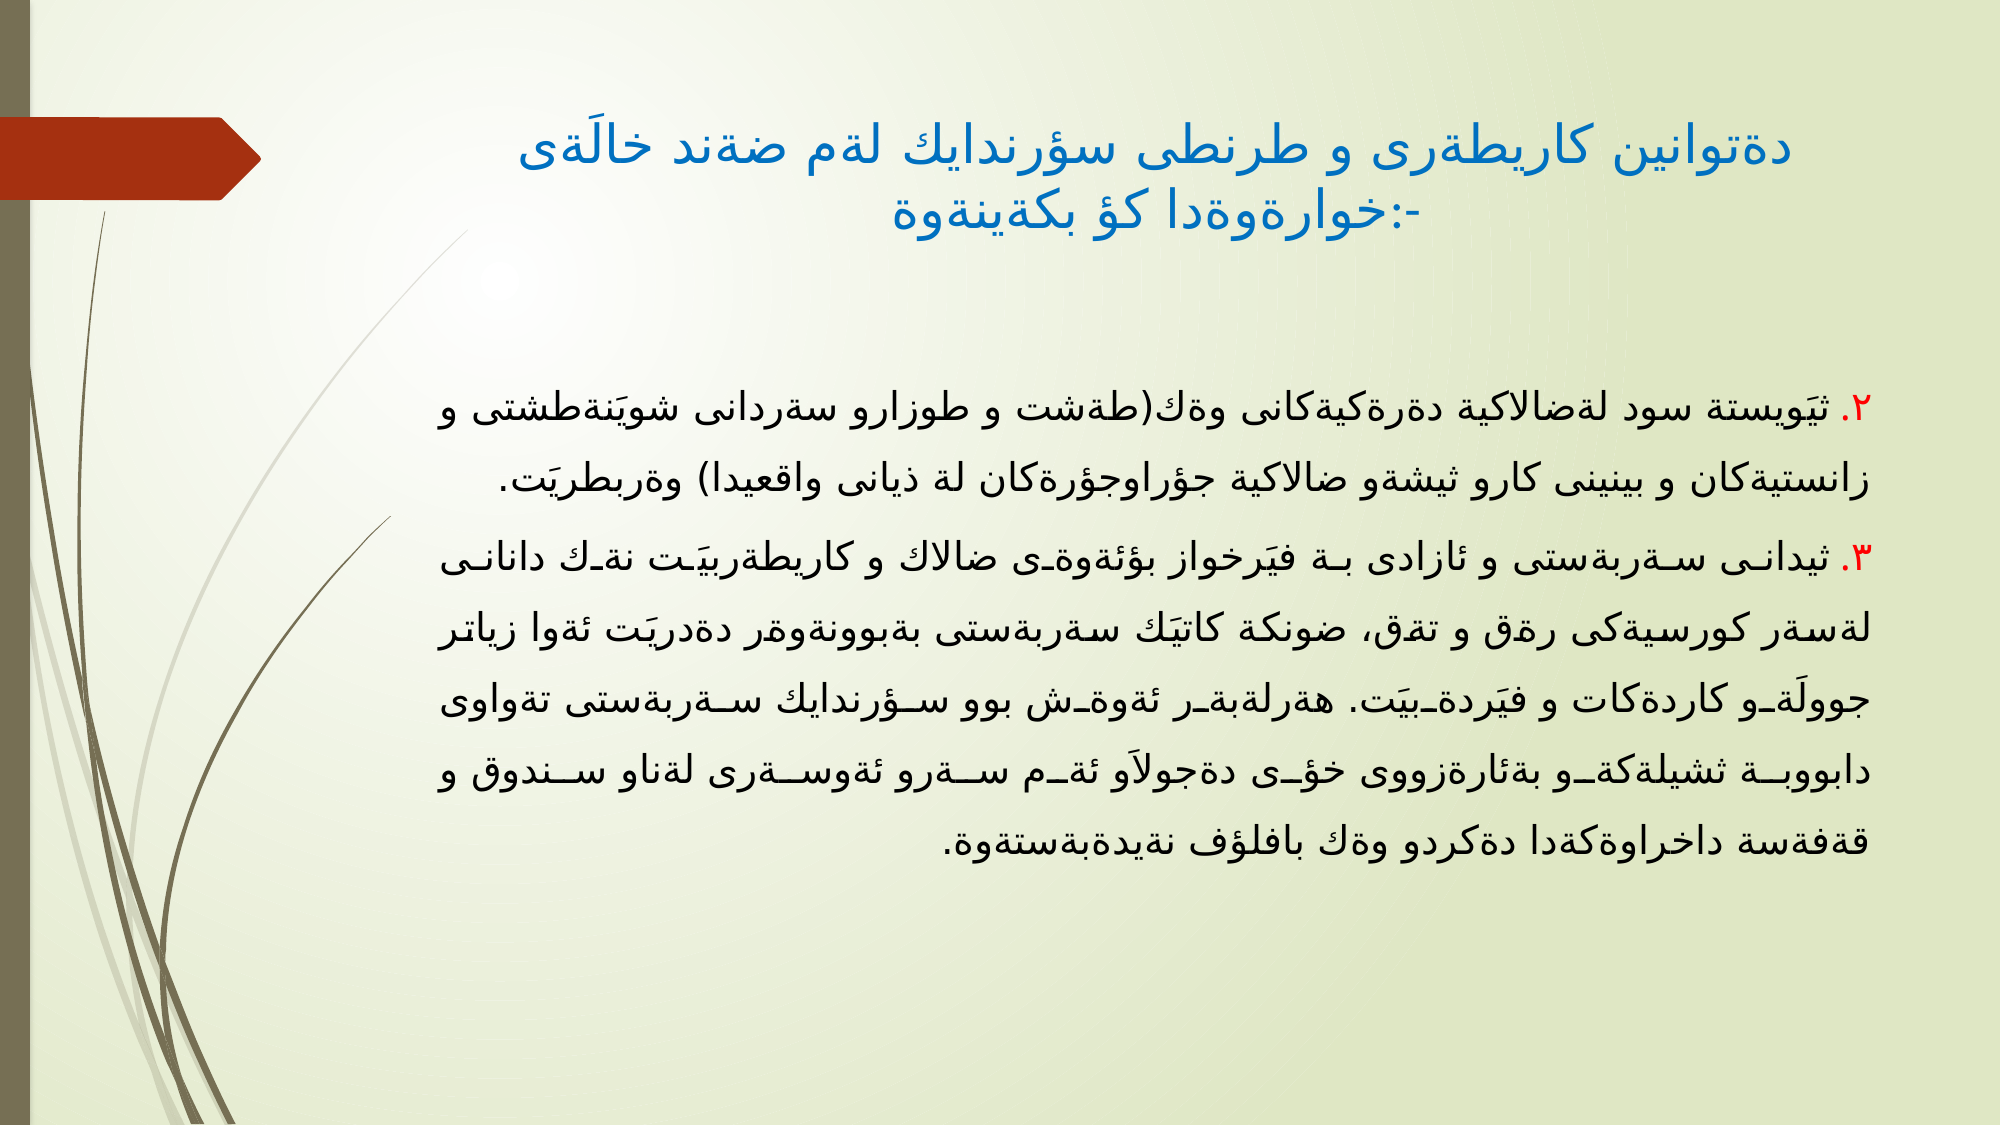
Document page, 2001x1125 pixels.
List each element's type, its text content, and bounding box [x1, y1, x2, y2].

title دةتوانين كاريطةرى و طرنطى سؤرندايك لةم ضةند خالَةى خوارةوةدا كؤ بكةينةوة:- [425, 102, 1888, 313]
list ٢. ثيَويستة سود لةضالاكية دةرةكيةكانى وةك(طةشت و طوزارو سةردانى شويَنةطشتى و زانستيةكان و بينينى كارو ثيشةو ضالاكية جؤراوجؤرةكان لة ذيانى واقعيدا) وةربطريَت. ٣. ثيدانى سةربةستى و ئازادى بة فيَرخواز بؤئةوةى ضالاك و كاريطةربيَت نةك دانانى لةسةر كورسيةكى رةق و تةق، ضونكة كاتيَك سةربةستى بةبوونةوةر دةدريَت ئةوا زياتر جوولَةو كاردةكات و فيَردةبيَت. هةرلةبةر ئةوةش بوو سؤرندايك سةربةستى تةواوى دابووبة ثشيلةكةو بةئارةزووى خؤى دةجولاَو ئةم سةرو ئةوسةرى لةناو سندوق و قةفةسة داخراوةكةدا دةكردو وةك بافلؤف نةيدةبةستةوة. [424, 350, 1888, 970]
